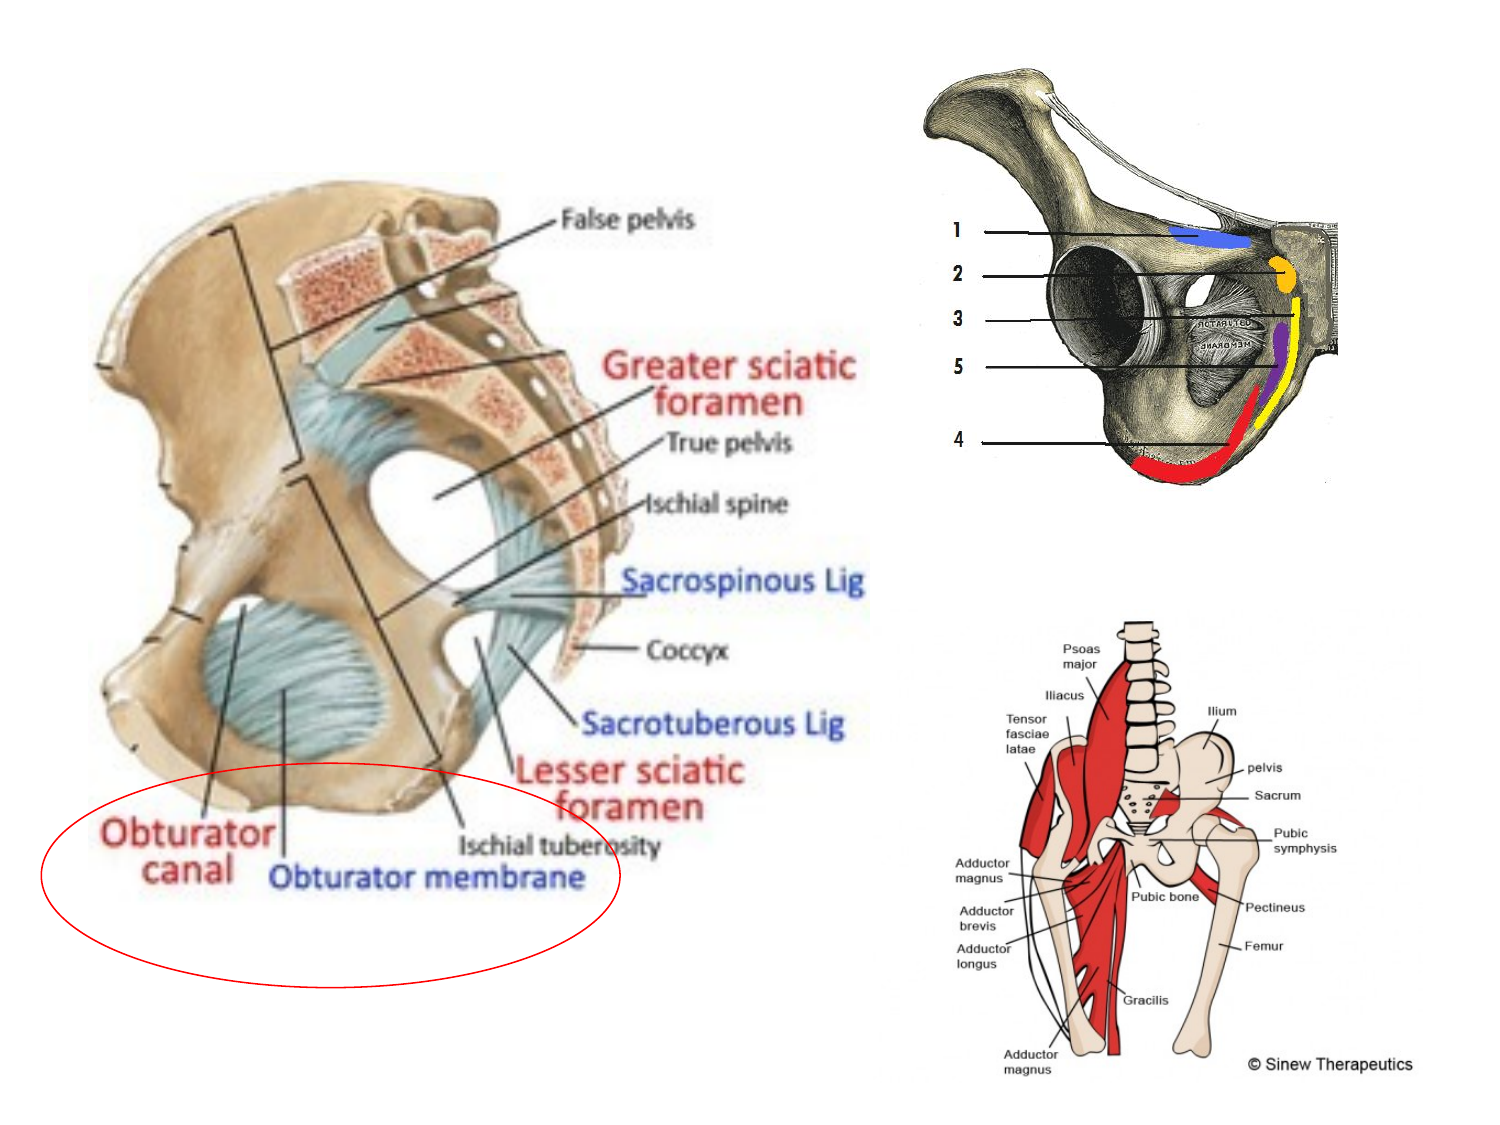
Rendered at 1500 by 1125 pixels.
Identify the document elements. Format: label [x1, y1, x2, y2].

picture [872, 609, 1423, 1083]
text_box [41, 817, 603, 988]
picture [88, 172, 870, 906]
picture [903, 33, 1361, 501]
